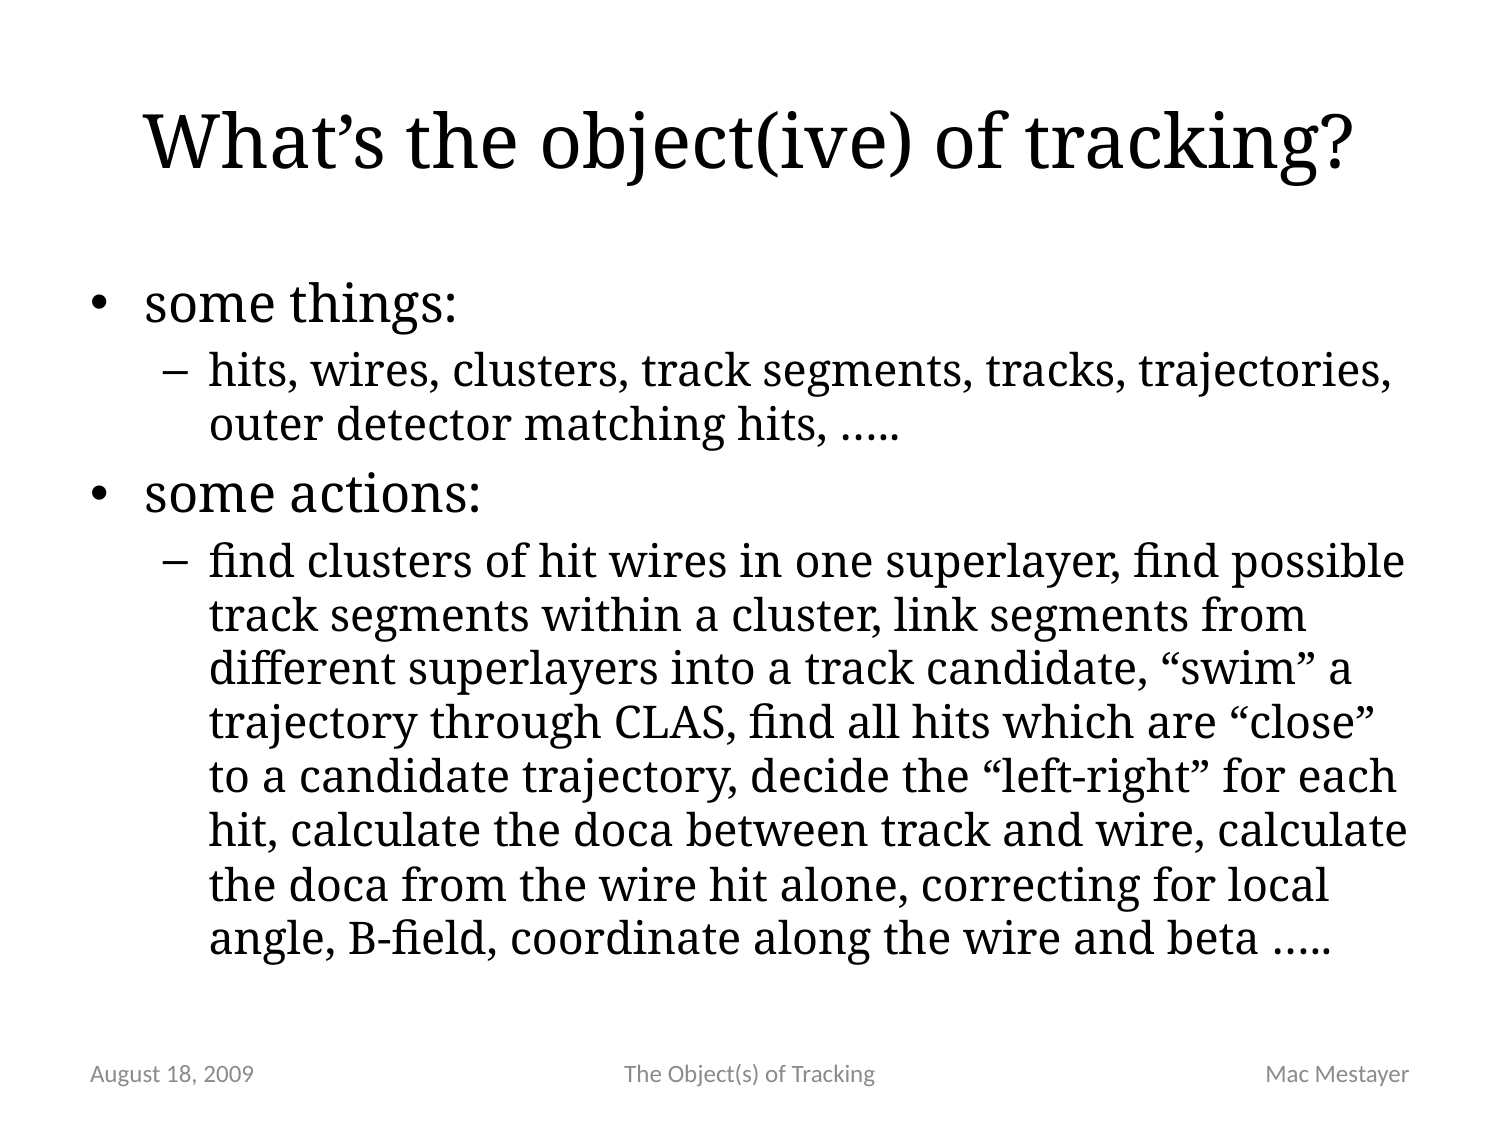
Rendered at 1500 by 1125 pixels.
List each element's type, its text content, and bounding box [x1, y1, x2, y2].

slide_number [75, 1042, 425, 1103]
title What’s the object(ive) of tracking? [75, 45, 1425, 233]
slide_number Mac Mestayer [1074, 1042, 1425, 1103]
footer The Object(s) of Tracking [512, 1042, 988, 1103]
list some things: hits, wires, clusters, track segments, tracks, trajectories, outer detector matching hits, ….. some actions: find clusters of hit wires in one superlayer, find possible track segments within a cluster, link segments from different superlayers into a track candidate, “swim” a trajectory through CLAS, find all hits which are “close” to a candidate trajectory, decide the “left-right” for each hit, calculate the doca between track and wire, calculate the doca from the wire hit alone, correcting for local angle, B-field, coordinate along the wire and beta ….. [75, 262, 1425, 1005]
